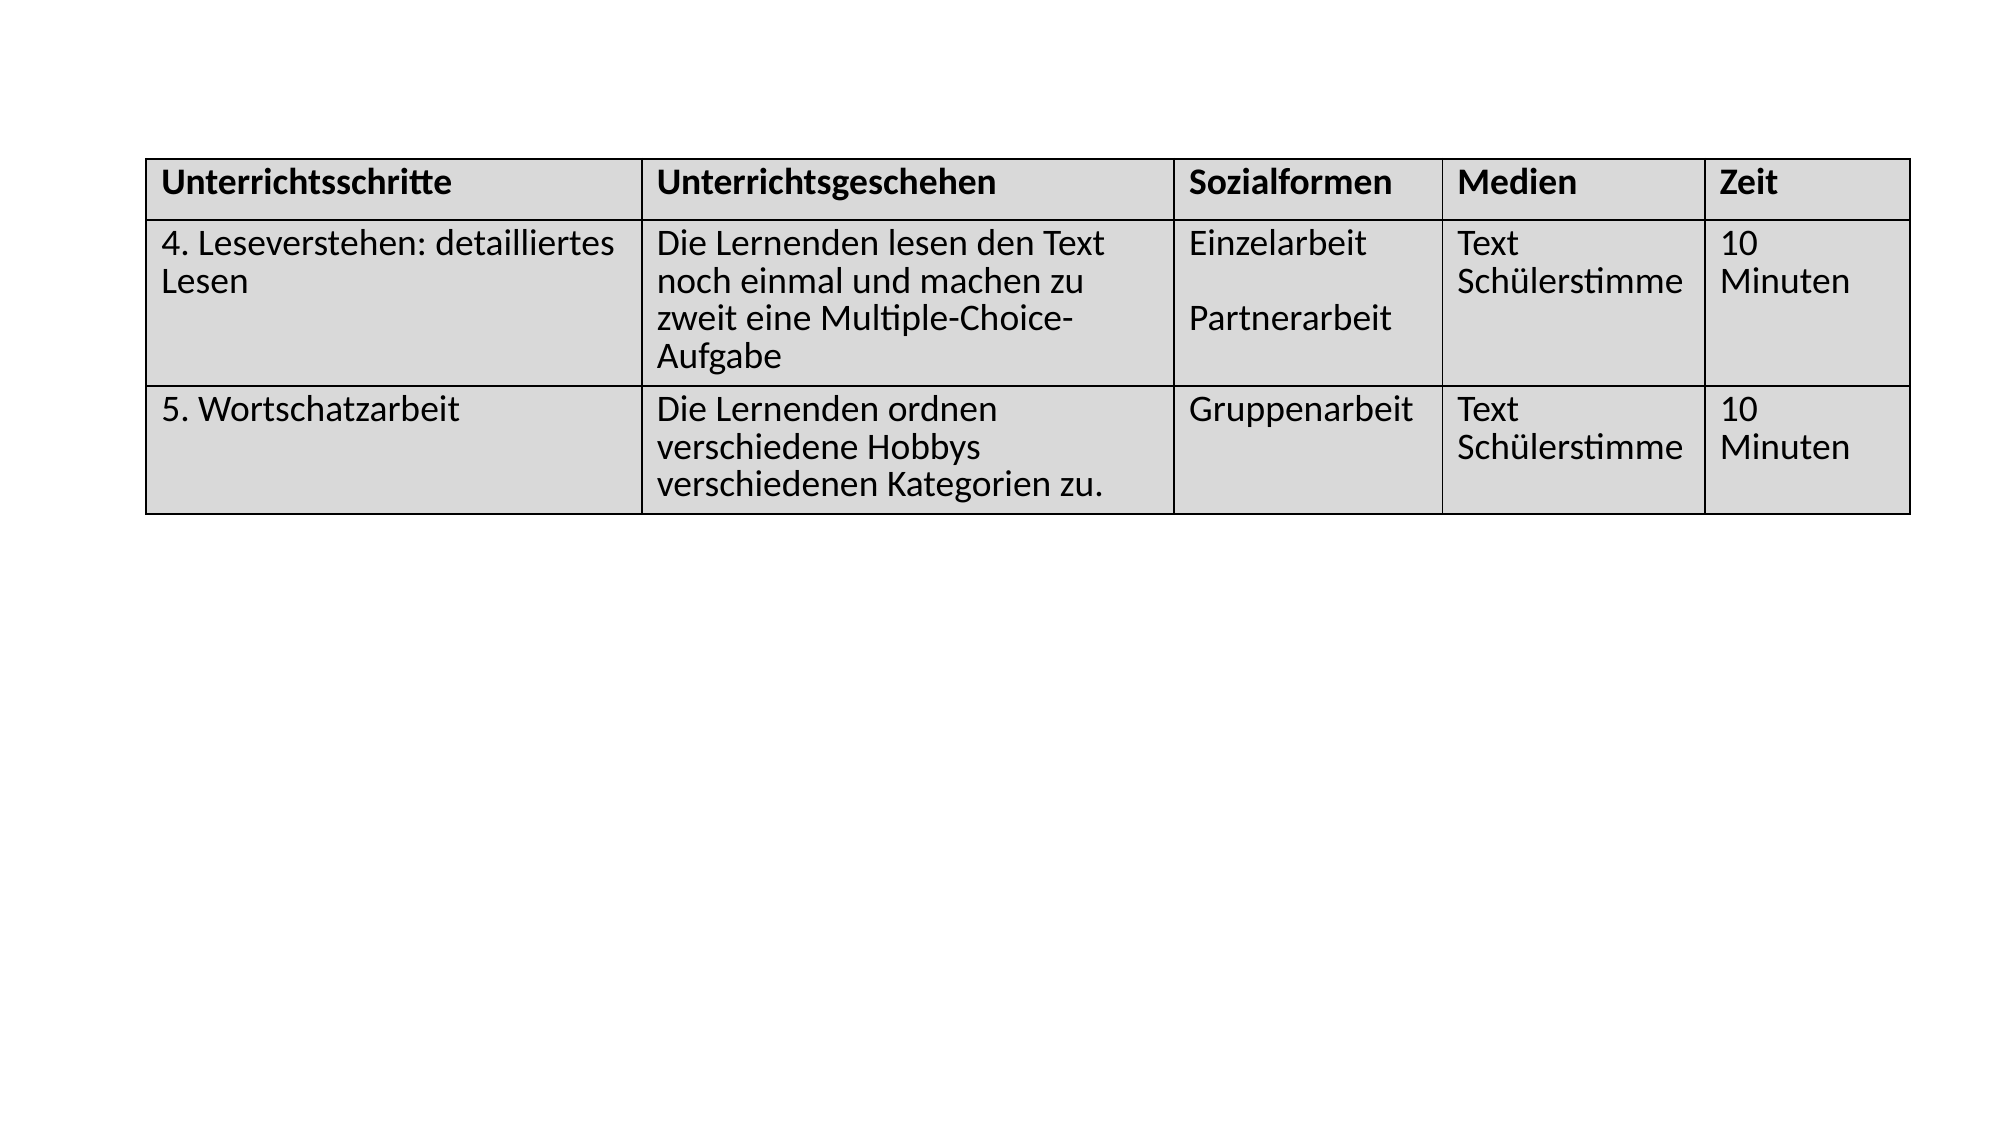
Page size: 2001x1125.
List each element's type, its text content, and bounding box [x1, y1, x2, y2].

table_header Sozialformen [1175, 160, 1442, 219]
table_cell Text Schülerstimme [1443, 387, 1704, 513]
table_header Zeit [1706, 160, 1909, 219]
table_cell Die Lernenden lesen den Text noch einmal und machen zu zweit eine Multiple-Choice-Aufgabe [643, 221, 1173, 385]
table_cell Gruppenarbeit [1175, 387, 1442, 513]
table_cell 5. Wortschatzarbeit [147, 387, 641, 513]
table_cell Die Lernenden ordnen verschiedene Hobbys verschiedenen Kategorien zu. [643, 387, 1173, 513]
table_header Medien [1443, 160, 1704, 219]
table_cell Text Schülerstimme [1443, 221, 1704, 385]
table_cell 10 Minuten [1706, 387, 1909, 513]
table_header Unterrichtsschritte [147, 160, 641, 219]
table_cell 10 Minuten [1706, 221, 1909, 385]
table_cell Einzelarbeit Partnerarbeit [1175, 221, 1442, 385]
table_header Unterrichtsgeschehen [643, 160, 1173, 219]
table_cell 4. Leseverstehen: detailliertes Lesen [147, 221, 641, 385]
